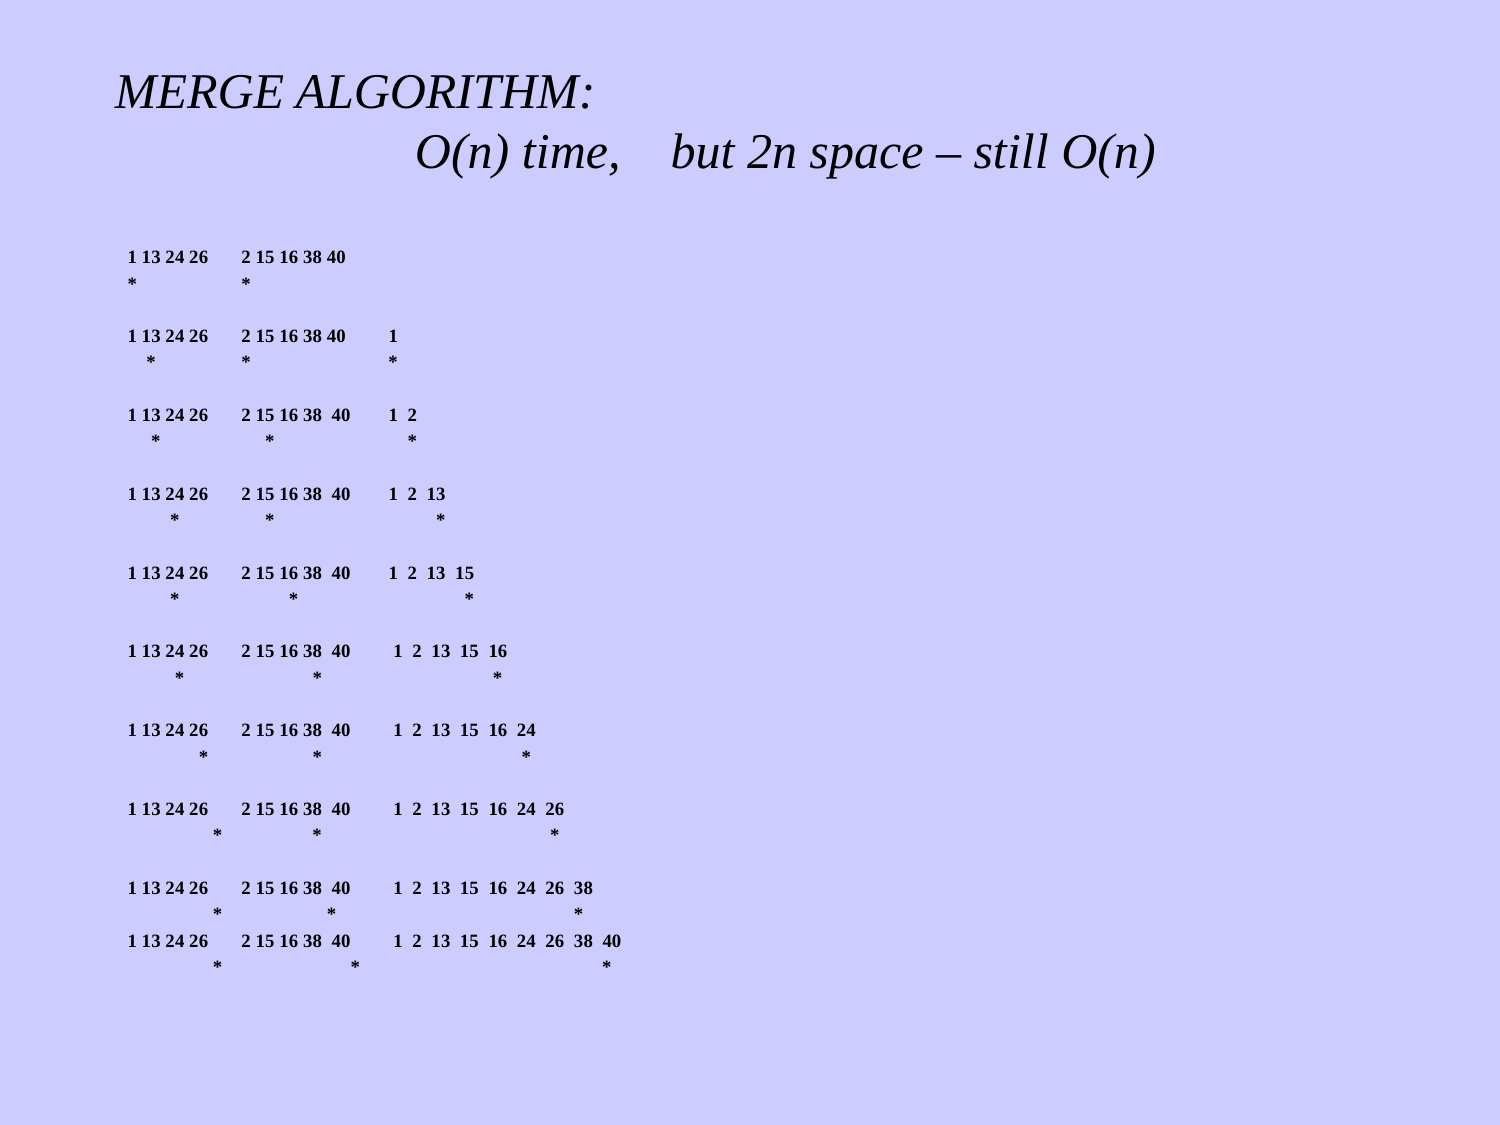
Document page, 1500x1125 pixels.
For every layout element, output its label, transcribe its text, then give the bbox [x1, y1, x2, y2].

list 1 13 24 26 2 15 16 38 40 * * 1 13 24 26 2 15 16 38 40 1 * * * 1 13 24 26 2 15 16 38 40 1 2 * * * 1 13 24 26 2 15 16 38 40 1 2 13 * * * 1 13 24 26 2 15 16 38 40 1 2 13 15 * * * 1 13 24 26 2 15 16 38 40 1 2 13 15 16 * * * 1 13 24 26 2 15 16 38 40 1 2 13 15 16 24 * * * 1 13 24 26 2 15 16 38 40 1 2 13 15 16 24 26 * * * 1 13 24 26 2 15 16 38 40 1 2 13 15 16 24 26 38 * * * 1 13 24 26 2 15 16 38 40 1 2 13 15 16 24 26 38 40 * * * [112, 237, 1388, 1025]
title MERGE ALGORITHM: O(n) time, but 2n space – still O(n) [99, 50, 1375, 188]
